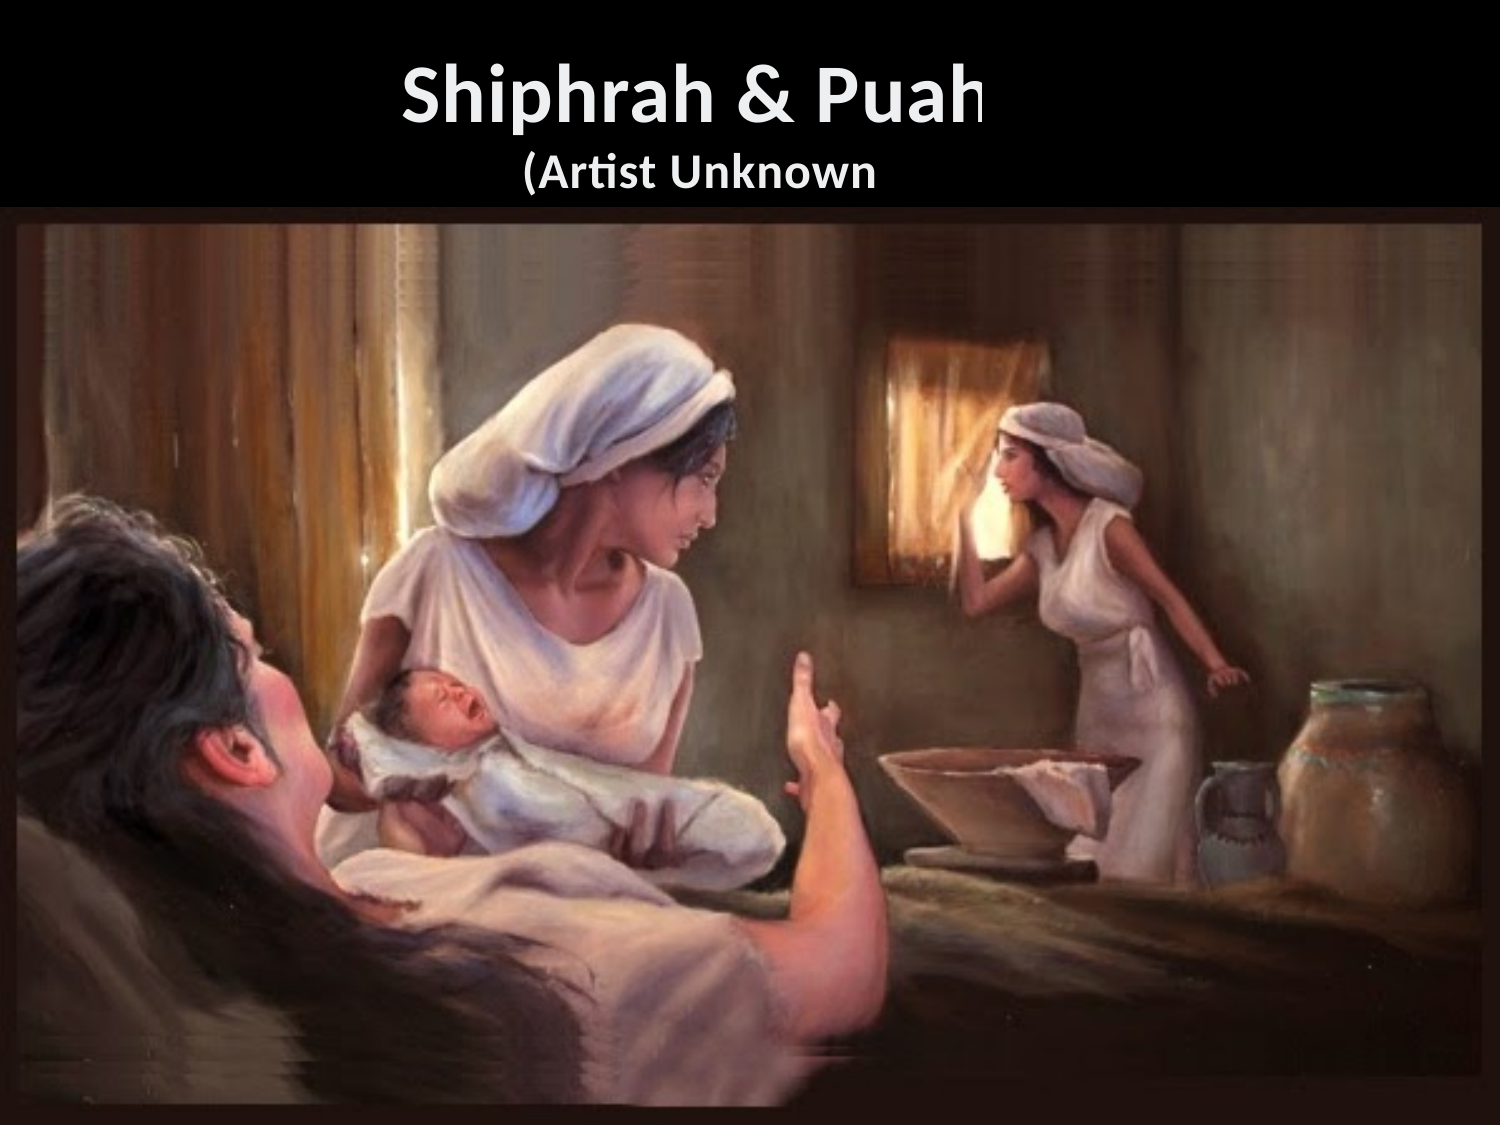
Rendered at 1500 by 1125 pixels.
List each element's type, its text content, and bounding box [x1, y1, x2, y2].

picture [0, 207, 1500, 1125]
text_box Shiphrah & Puah (Artist Unknown) [130, 31, 1286, 206]
